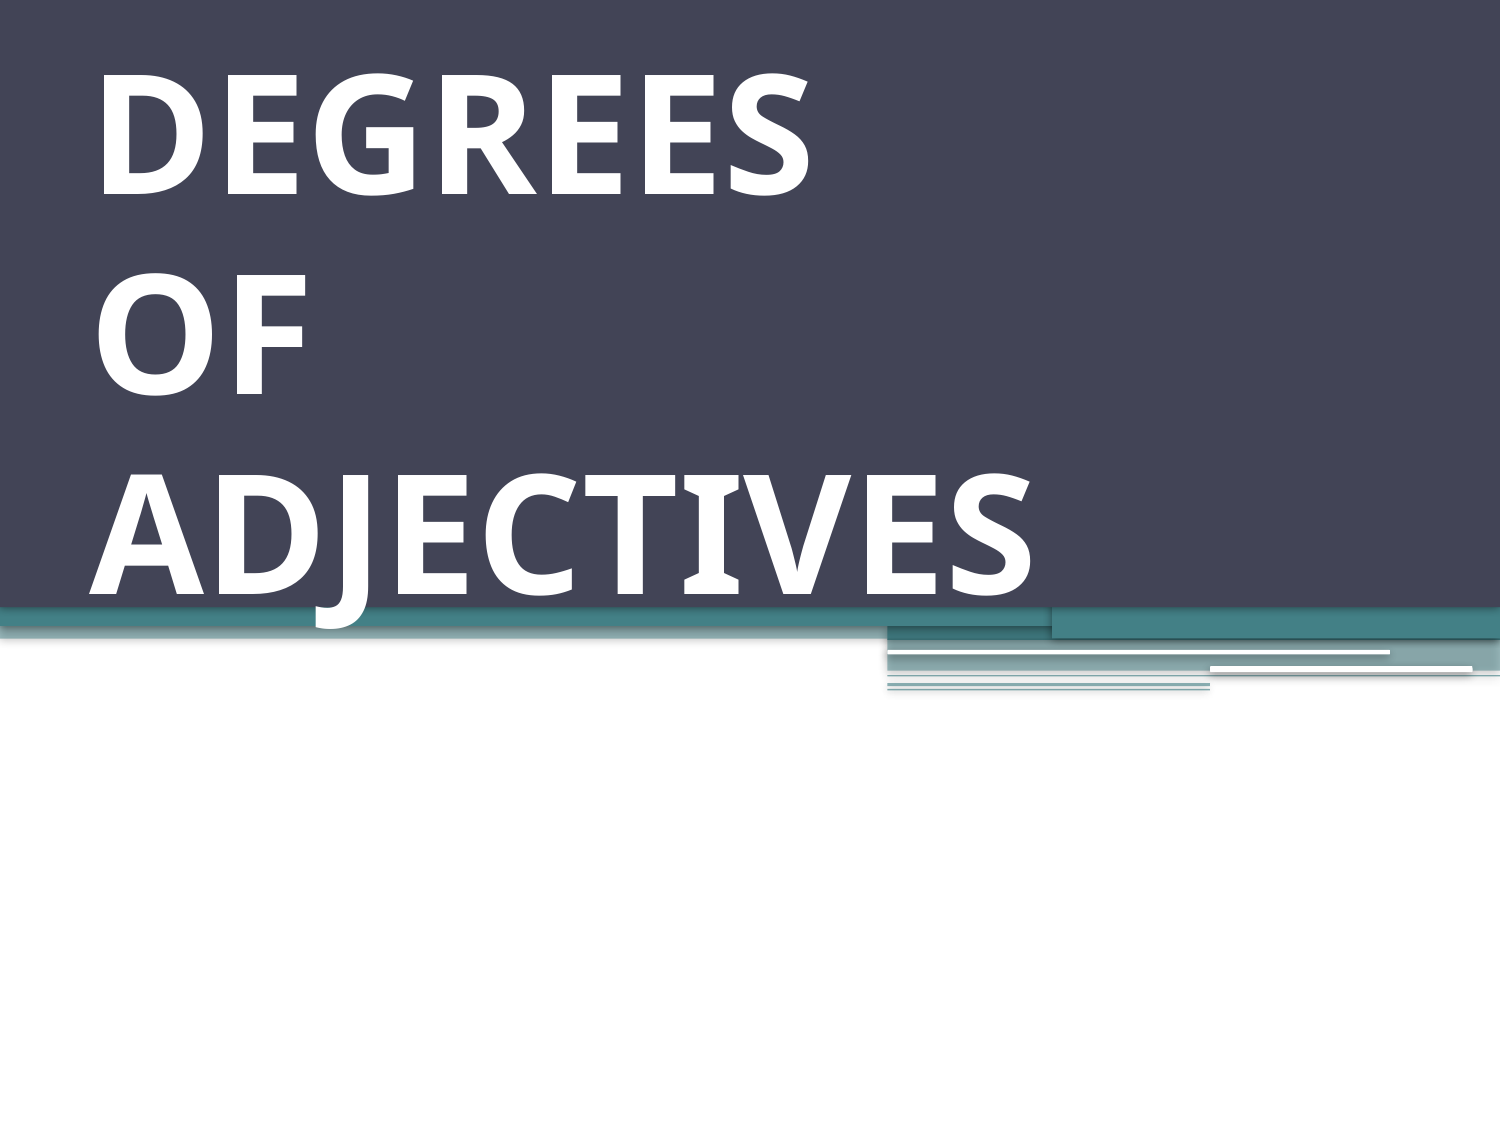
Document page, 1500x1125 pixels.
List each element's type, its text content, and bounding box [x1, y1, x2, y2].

title DEGREES OF ADJECTIVES [75, 394, 1463, 636]
